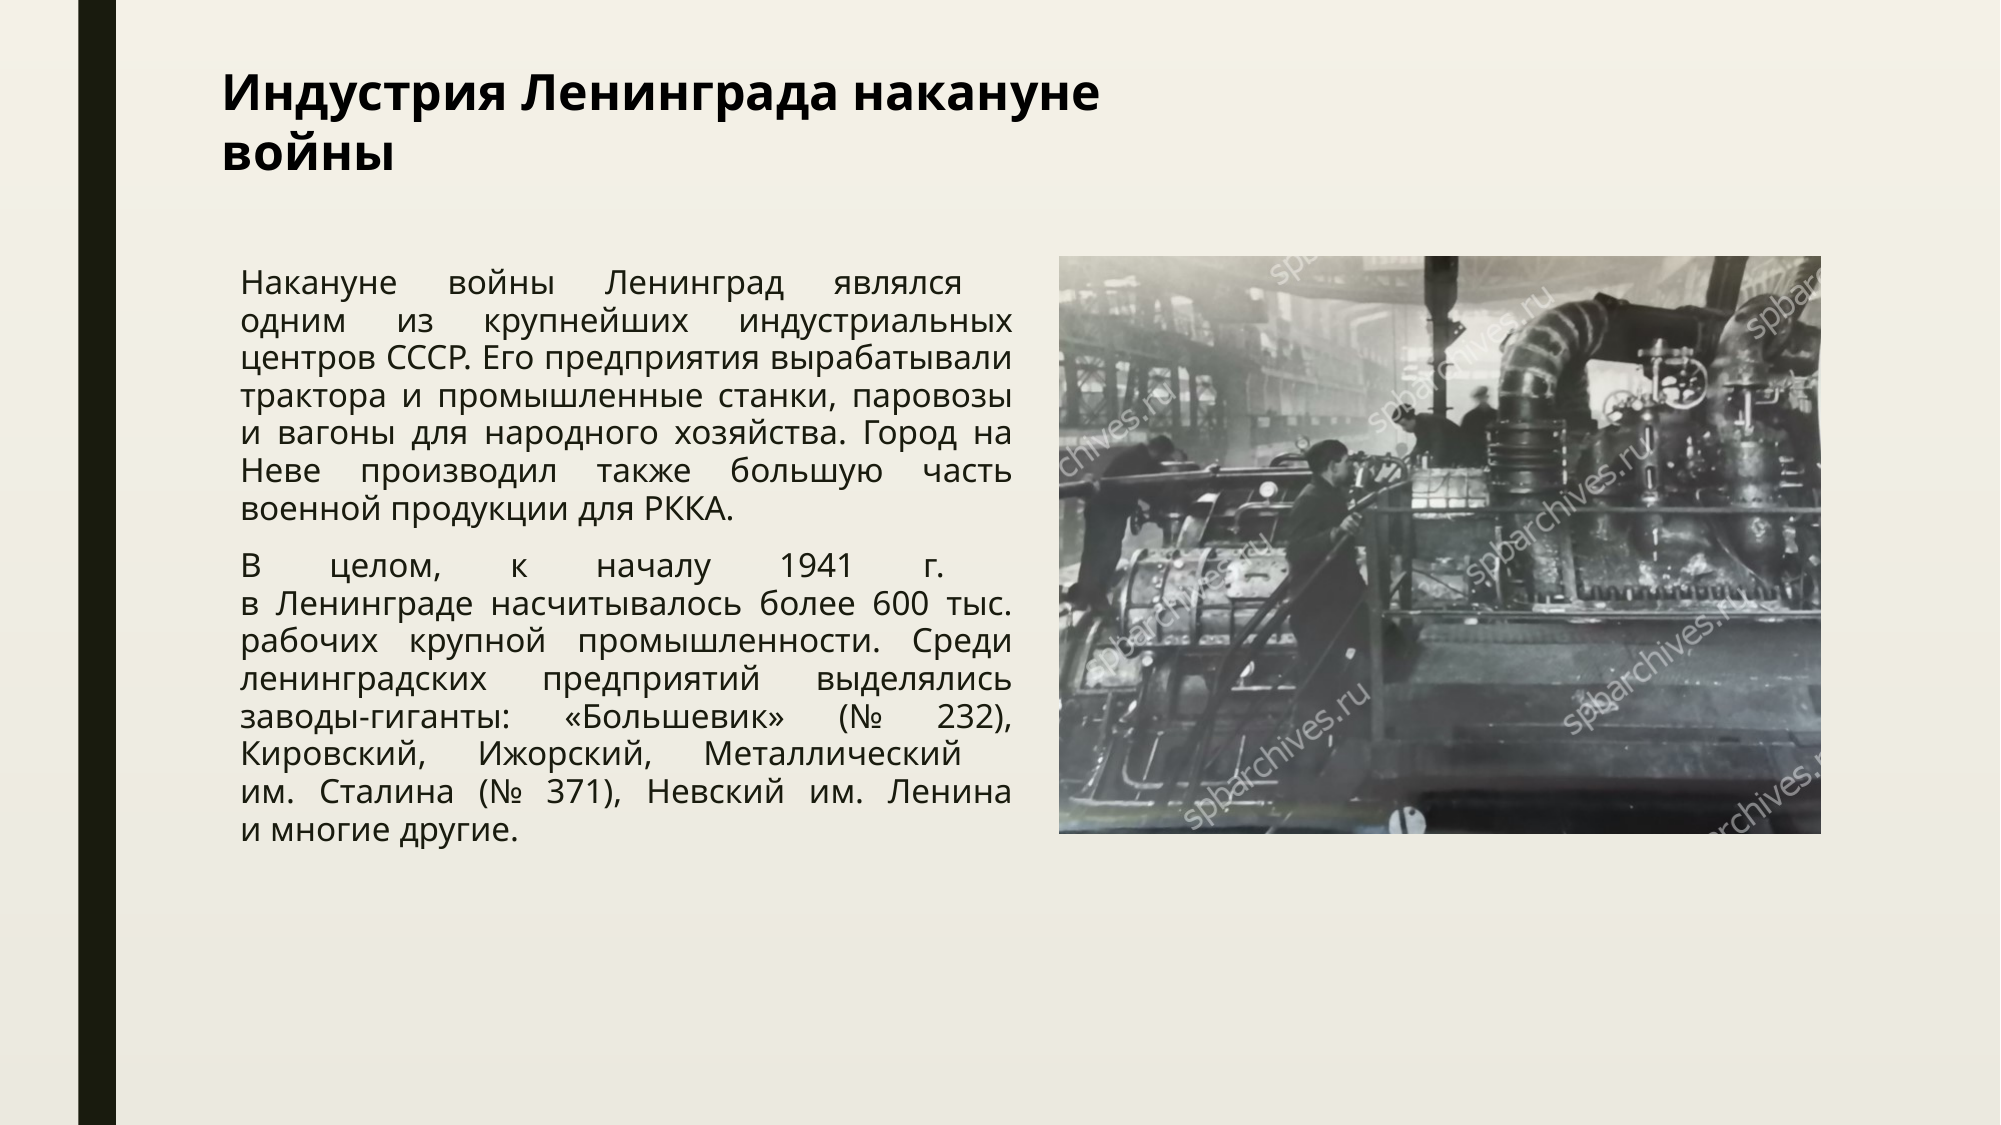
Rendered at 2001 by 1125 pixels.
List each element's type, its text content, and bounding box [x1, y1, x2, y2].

picture [1059, 256, 1821, 835]
text_box Индустрия Ленинграда накануне войны [206, 53, 1285, 189]
list Накануне войны Ленинград являлся одним из крупнейших индустриальных центров СССР. Его предприятия вырабатывали трактора и промышленные станки, паровозы и вагоны для народного хозяйства. Город на Неве производил также большую часть военной продукции для РККА. В целом, к началу 1941 г. в Ленинграде насчитывалось более 600 тыс. рабочих крупной промышленности. Среди ленинградских предприятий выделялись заводы-гиганты: «Большевик» (№ 232), Кировский, Ижорский, Металлический им. Сталина (№ 371), Невский им. Ленина и многие другие. [225, 256, 1029, 870]
